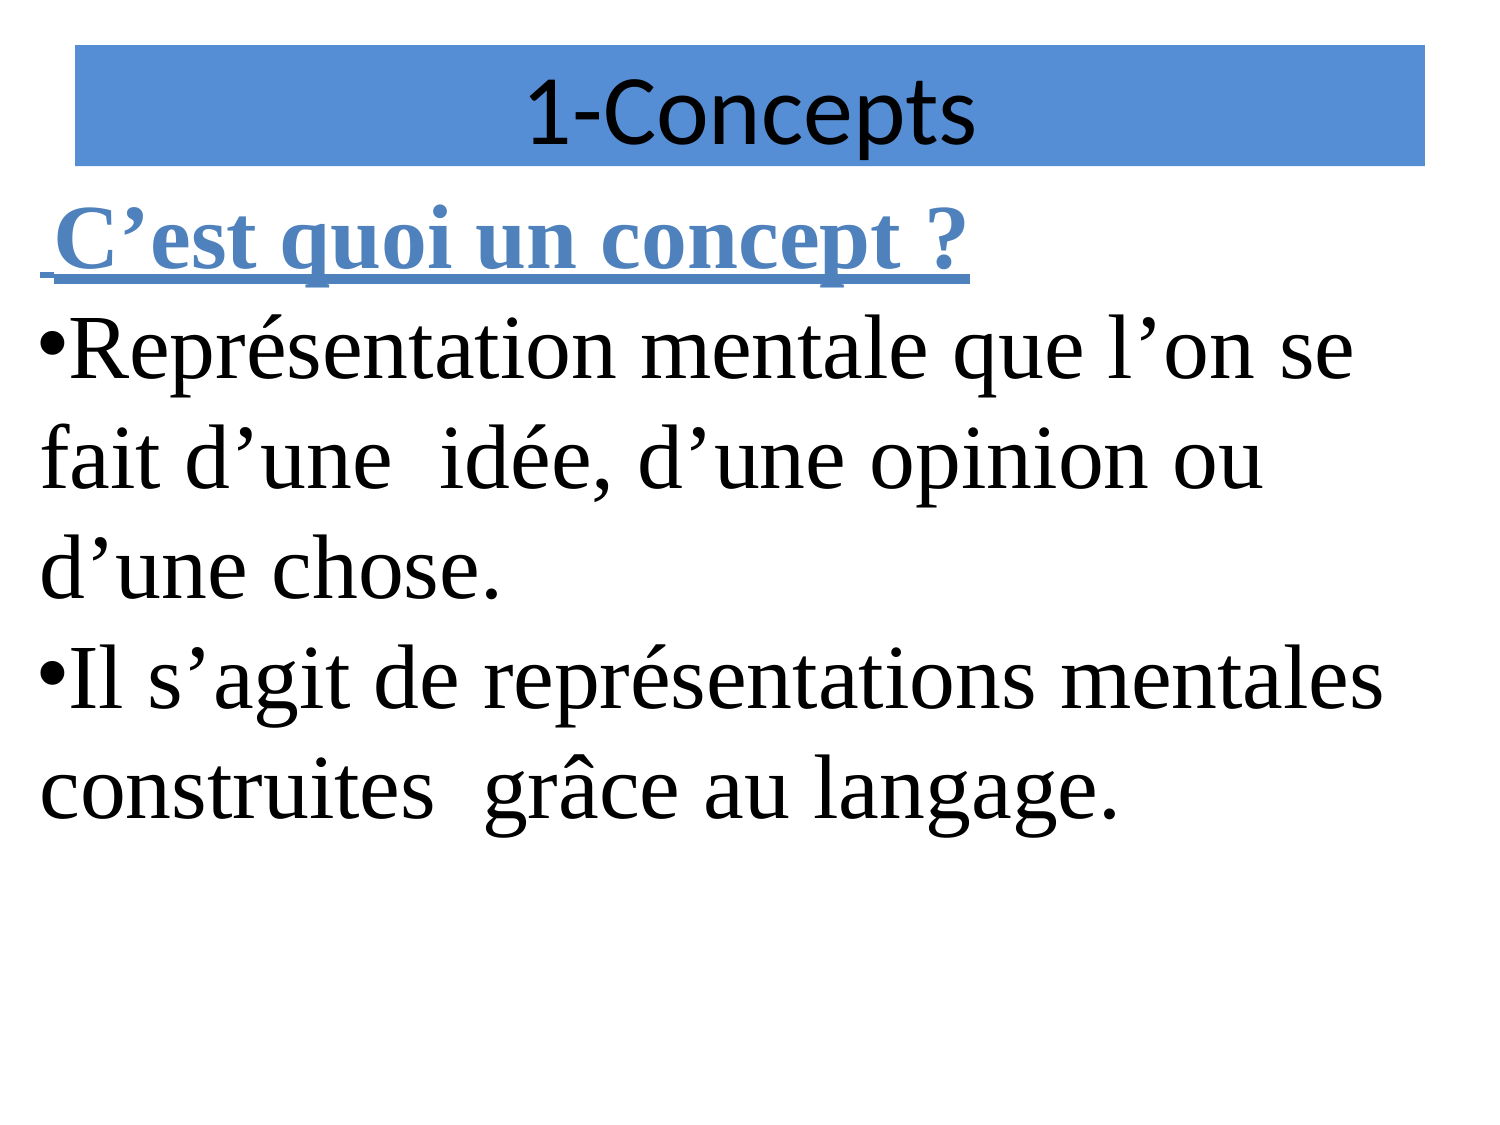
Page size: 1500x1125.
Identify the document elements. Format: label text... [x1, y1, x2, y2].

text_box C’est quoi un concept ? Représentation mentale que l’on se fait d’une idée, d’une opinion ou d’une chose. Il s’agit de représentations mentales construites grâce au langage. [37, 174, 1463, 837]
title 1-Concepts [75, 45, 1425, 167]
